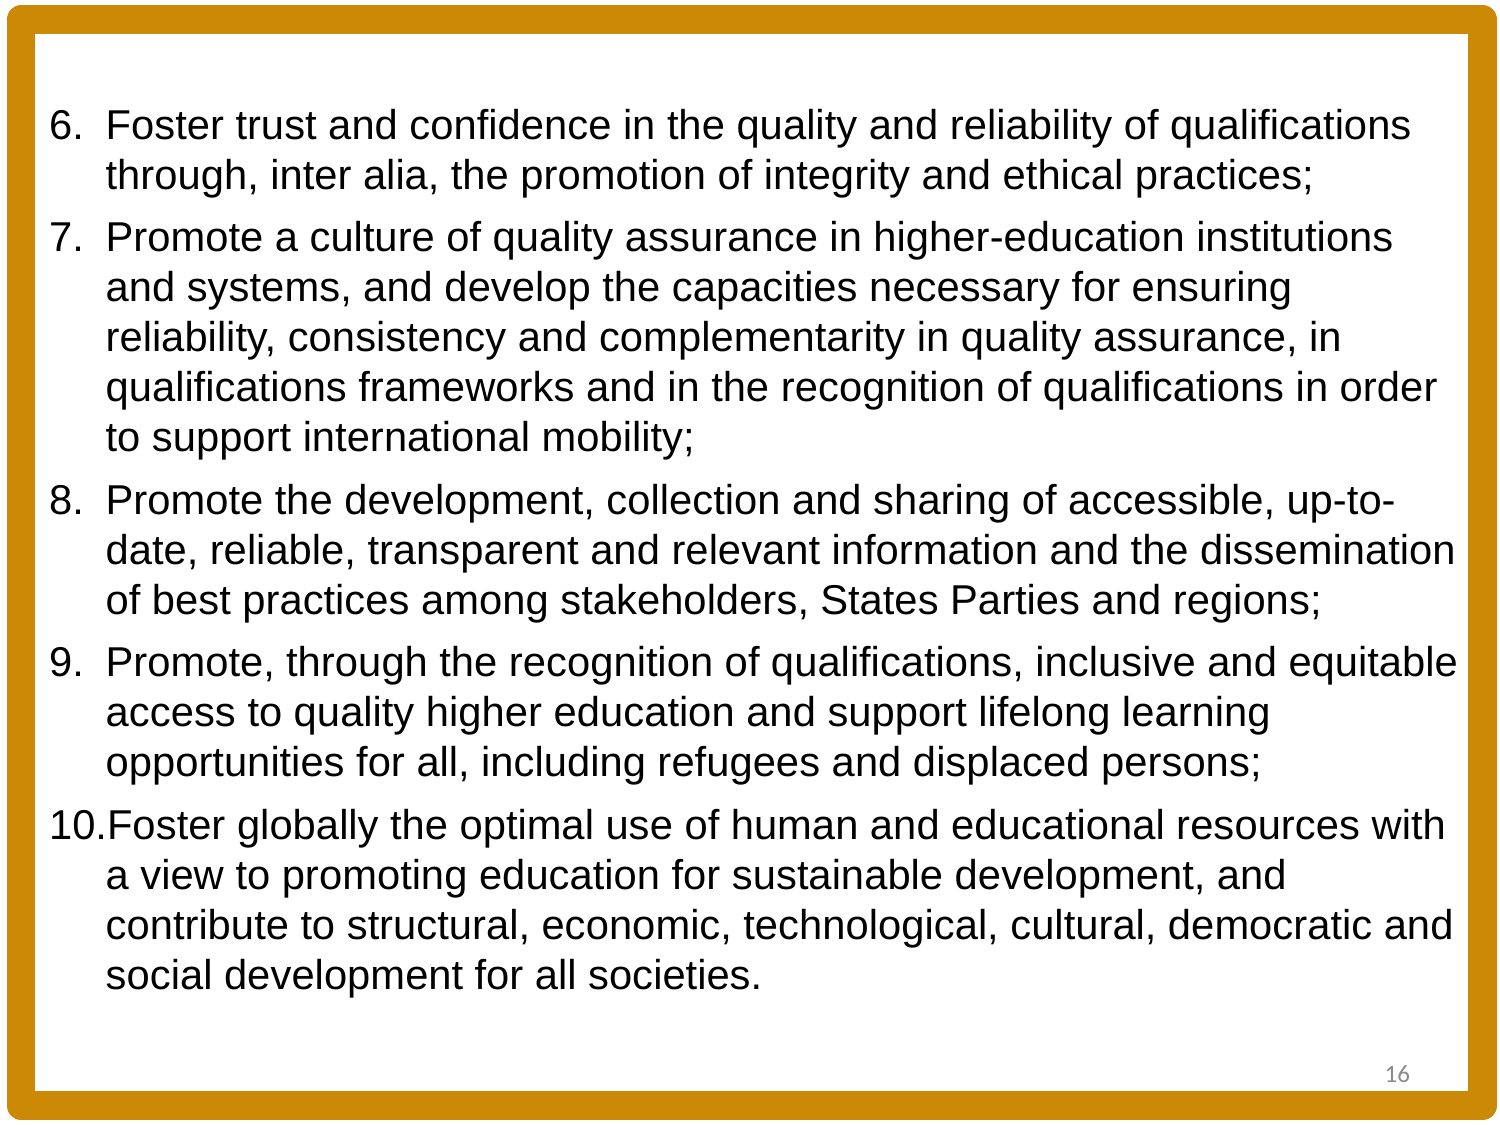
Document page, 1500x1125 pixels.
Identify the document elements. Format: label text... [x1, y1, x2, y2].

slide_number 16 [1074, 1042, 1425, 1103]
list [29, 30, 1471, 510]
text_box Foster trust and confidence in the quality and reliability of qualifications through, inter alia, the promotion of integrity and ethical practices; Promote a culture of quality assurance in higher-education institutions and systems, and develop the capacities necessary for ensuring reliability, consistency and complementarity in quality assurance, in qualifications frameworks and in the recognition of qualifications in order to support international mobility; Promote the development, collection and sharing of accessible, up-to-date, reliable, transparent and relevant information and the dissemination of best practices among stakeholders, States Parties and regions; Promote, through the recognition of qualifications, inclusive and equitable access to quality higher education and support lifelong learning opportunities for all, including refugees and displaced persons; Foster globally the optimal use of human and educational resources with a view to promoting education for sustainable development, and contribute to structural, economic, technological, cultural, democratic and social development for all societies. [34, 90, 1476, 1006]
